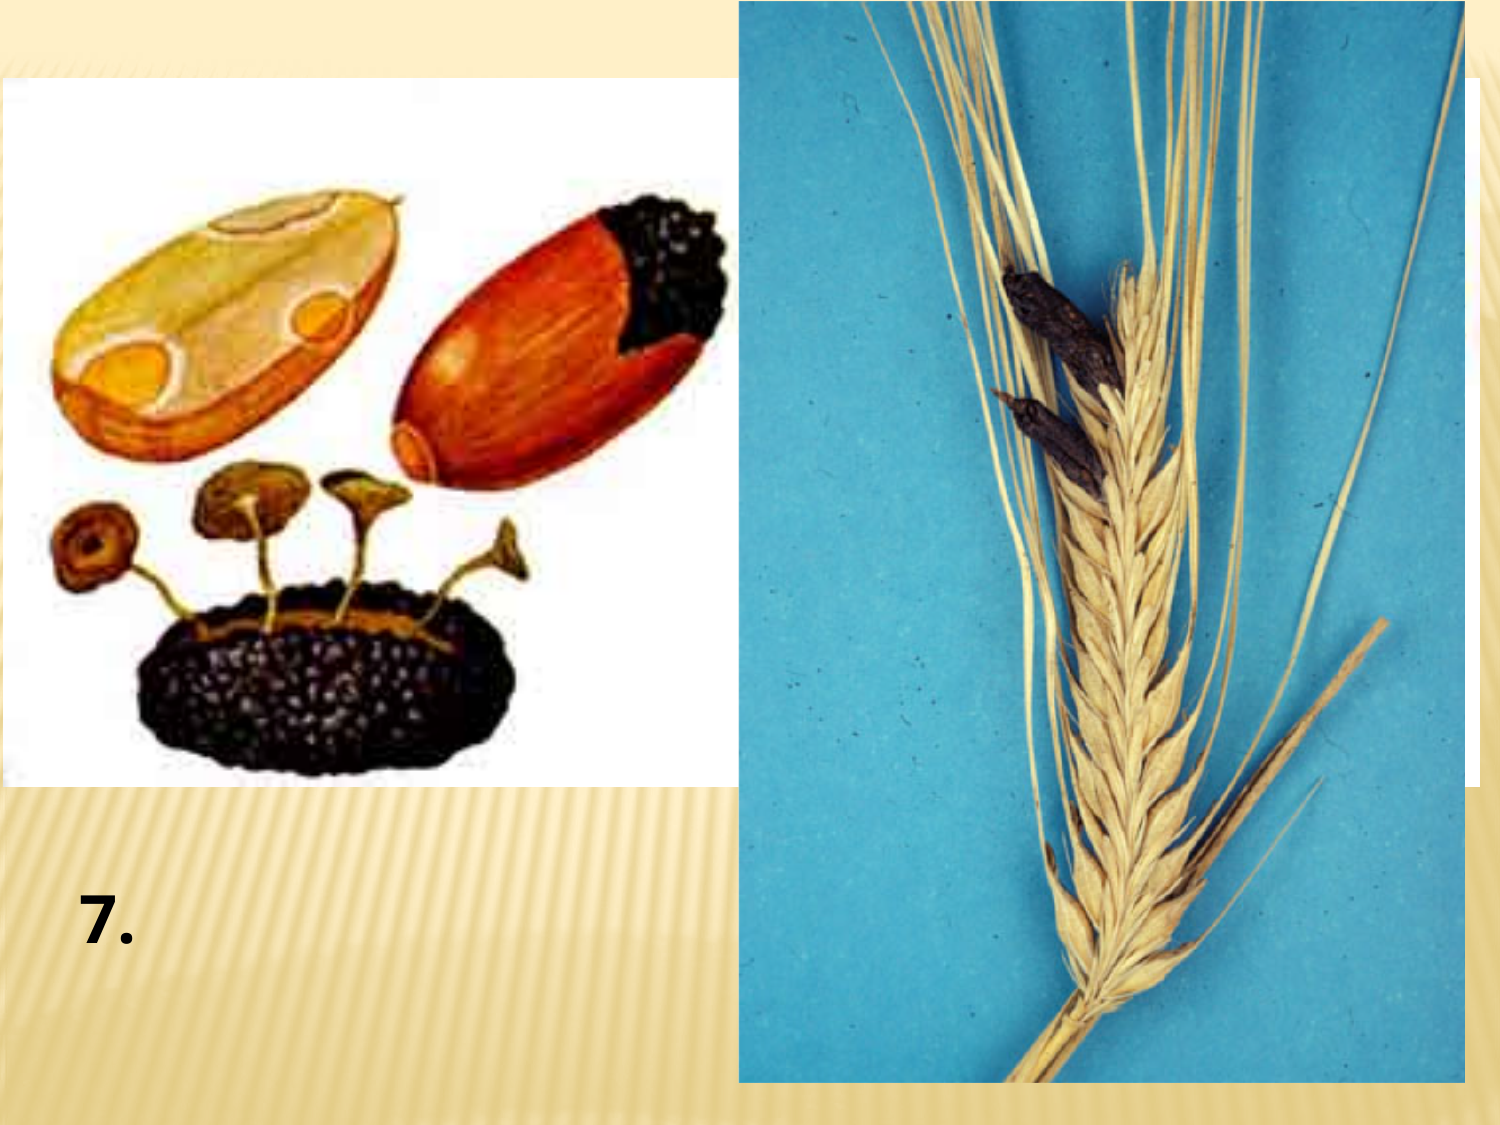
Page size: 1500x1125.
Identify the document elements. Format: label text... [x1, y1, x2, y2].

picture [740, 915, 1465, 1082]
text_box 7. [64, 869, 152, 965]
picture [3, 2, 1500, 905]
